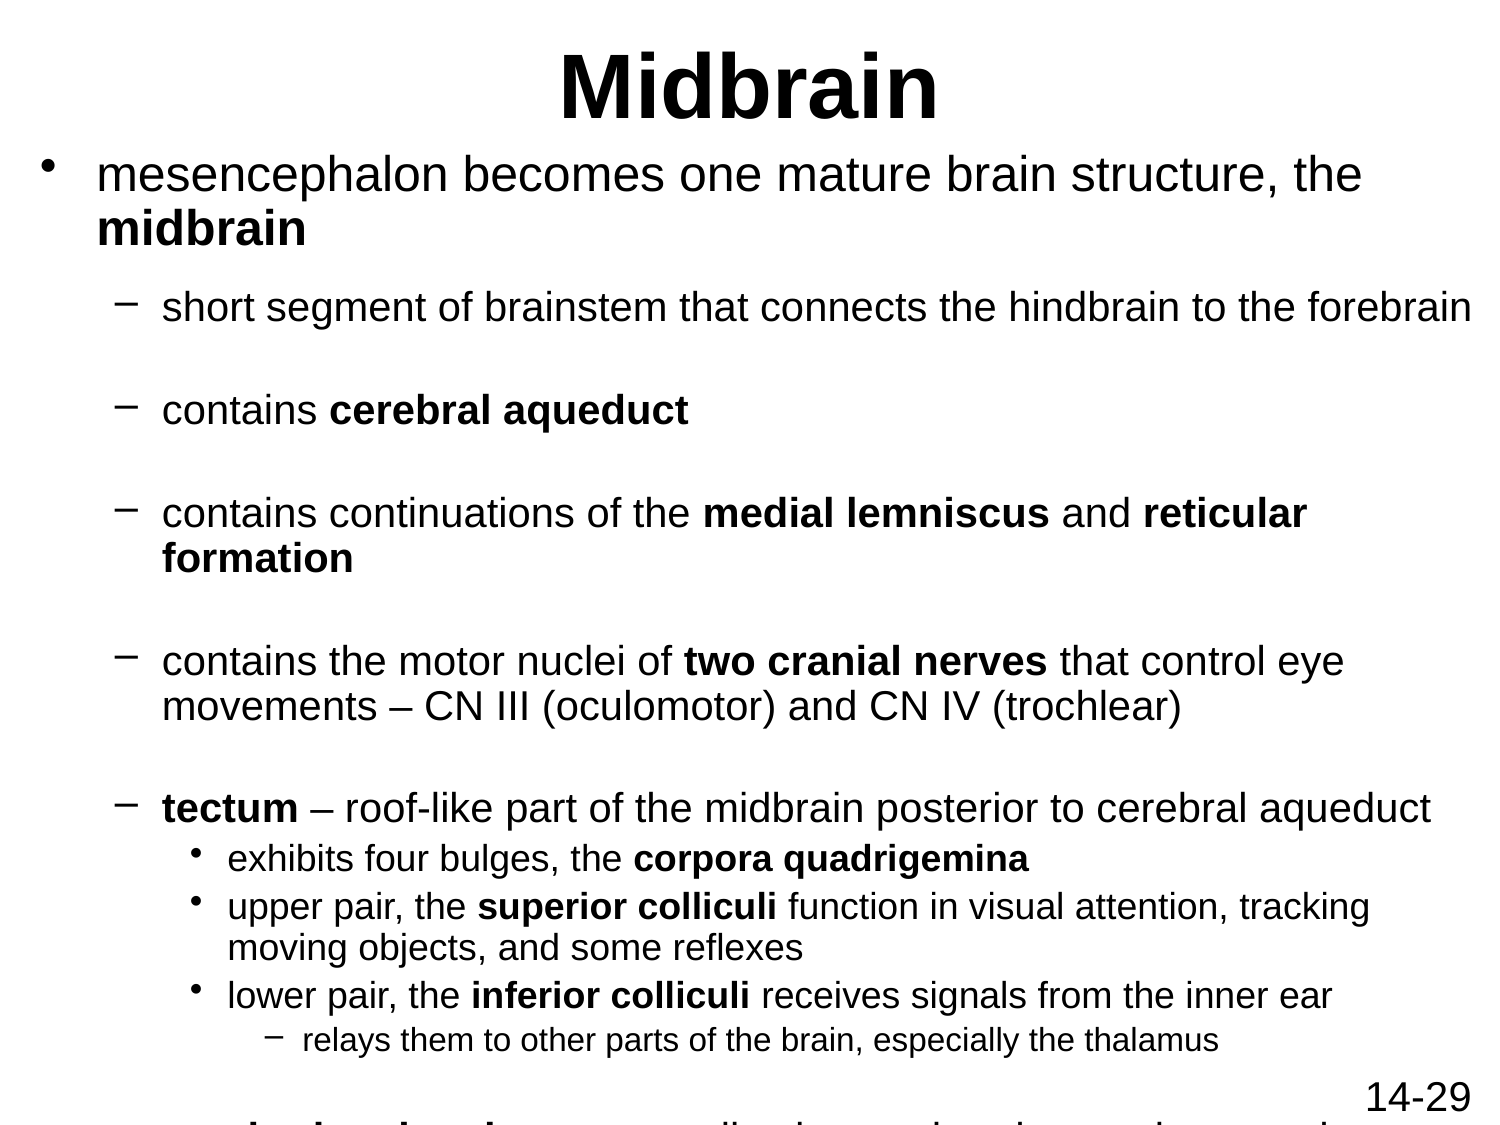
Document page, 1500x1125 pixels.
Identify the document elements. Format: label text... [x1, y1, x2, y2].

list mesencephalon becomes one mature brain structure, the midbrain short segment of brainstem that connects the hindbrain to the forebrain contains cerebral aqueduct contains continuations of the medial lemniscus and reticular formation contains the motor nuclei of two cranial nerves that control eye movements – CN III (oculomotor) and CN IV (trochlear) tectum – roof-like part of the midbrain posterior to cerebral aqueduct exhibits four bulges, the corpora quadrigemina upper pair, the superior colliculi function in visual attention, tracking moving objects, and some reflexes lower pair, the inferior colliculi receives signals from the inner ear relays them to other parts of the brain, especially the thalamus cerebral peduncles – two stalks that anchor the cerebrum to the brainstem anterior to the cerebral aqueduct [24, 140, 1500, 1125]
title Midbrain [0, 0, 1500, 165]
